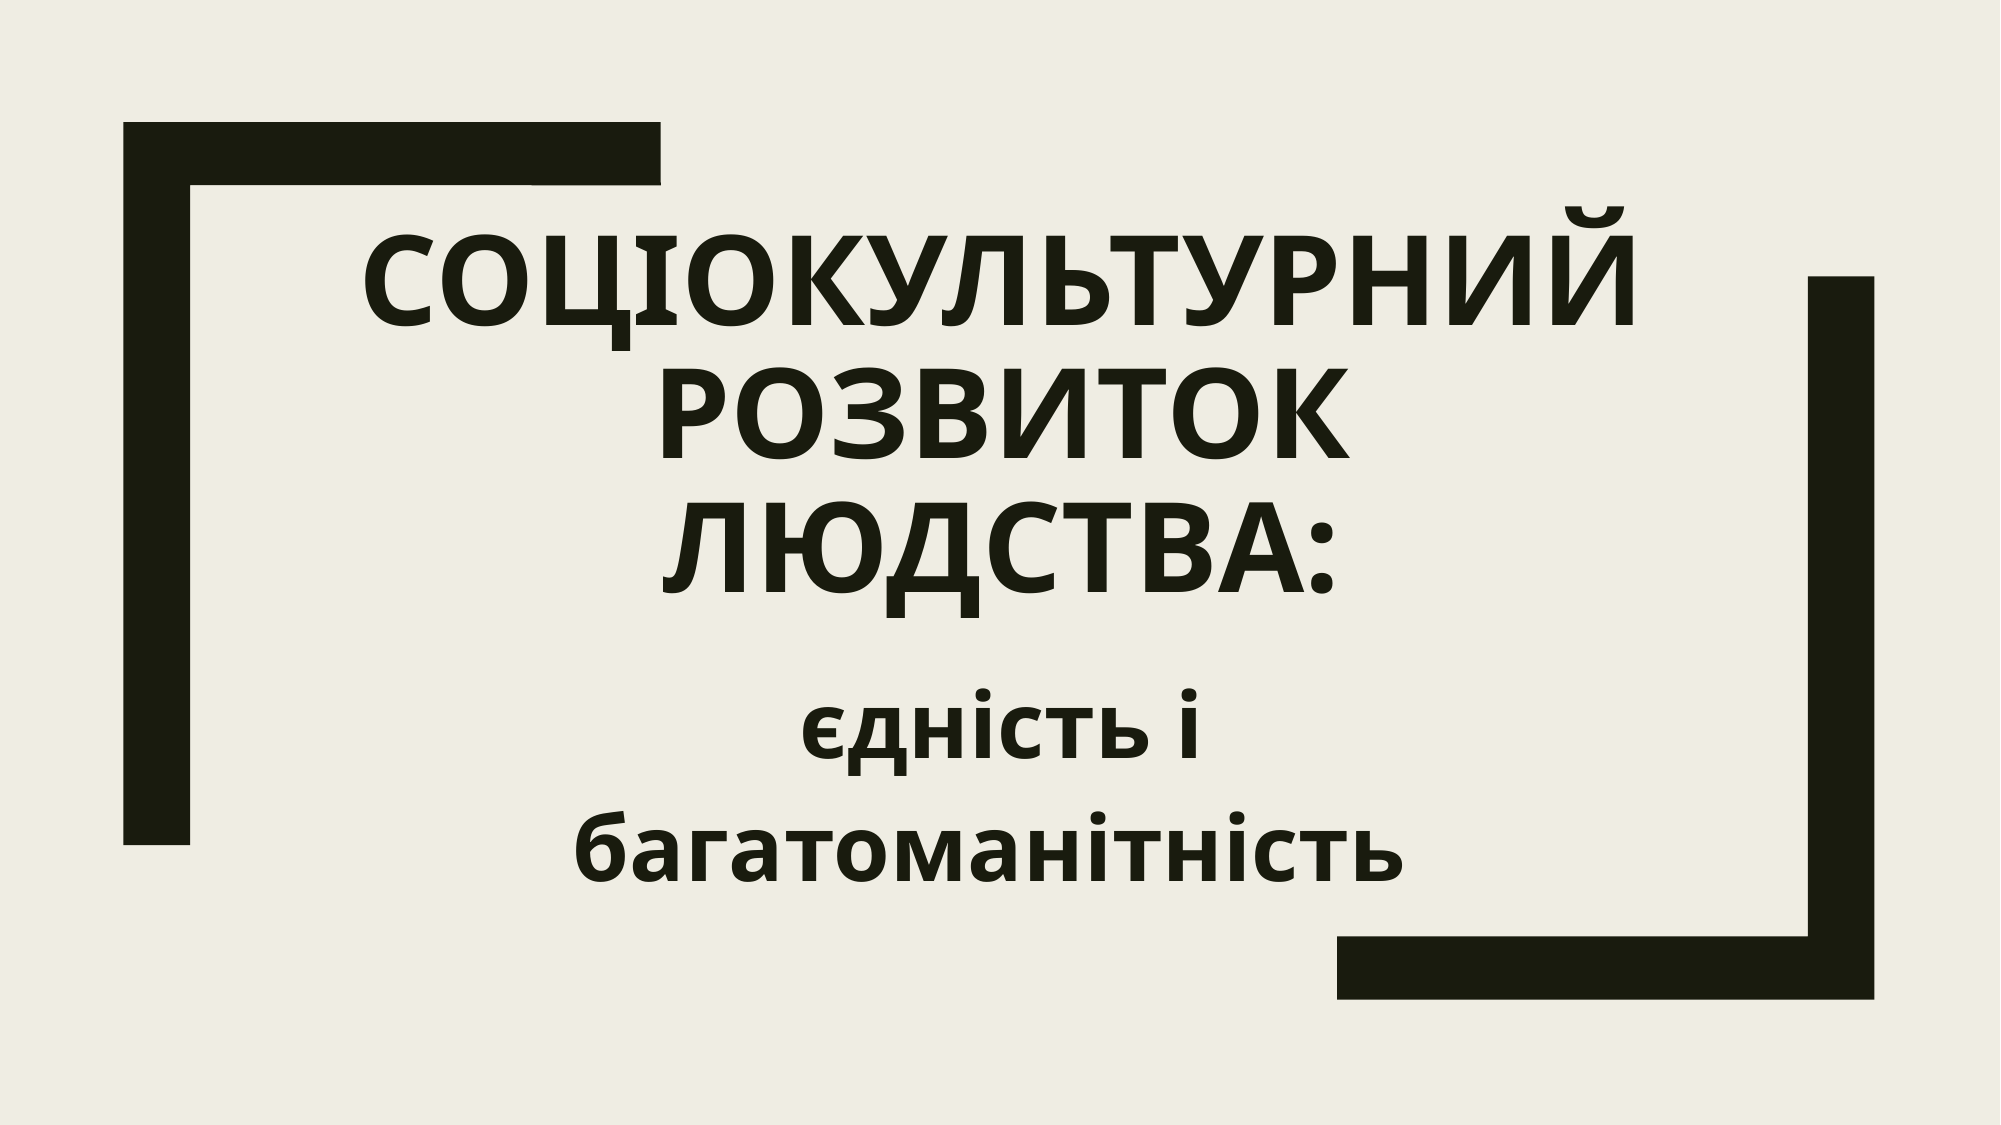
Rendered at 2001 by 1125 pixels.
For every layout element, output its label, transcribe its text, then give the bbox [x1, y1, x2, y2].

title соціокультурний розвиток людства: [315, 280, 1688, 627]
subtitle єдність і багатоманітність [472, 646, 1531, 788]
